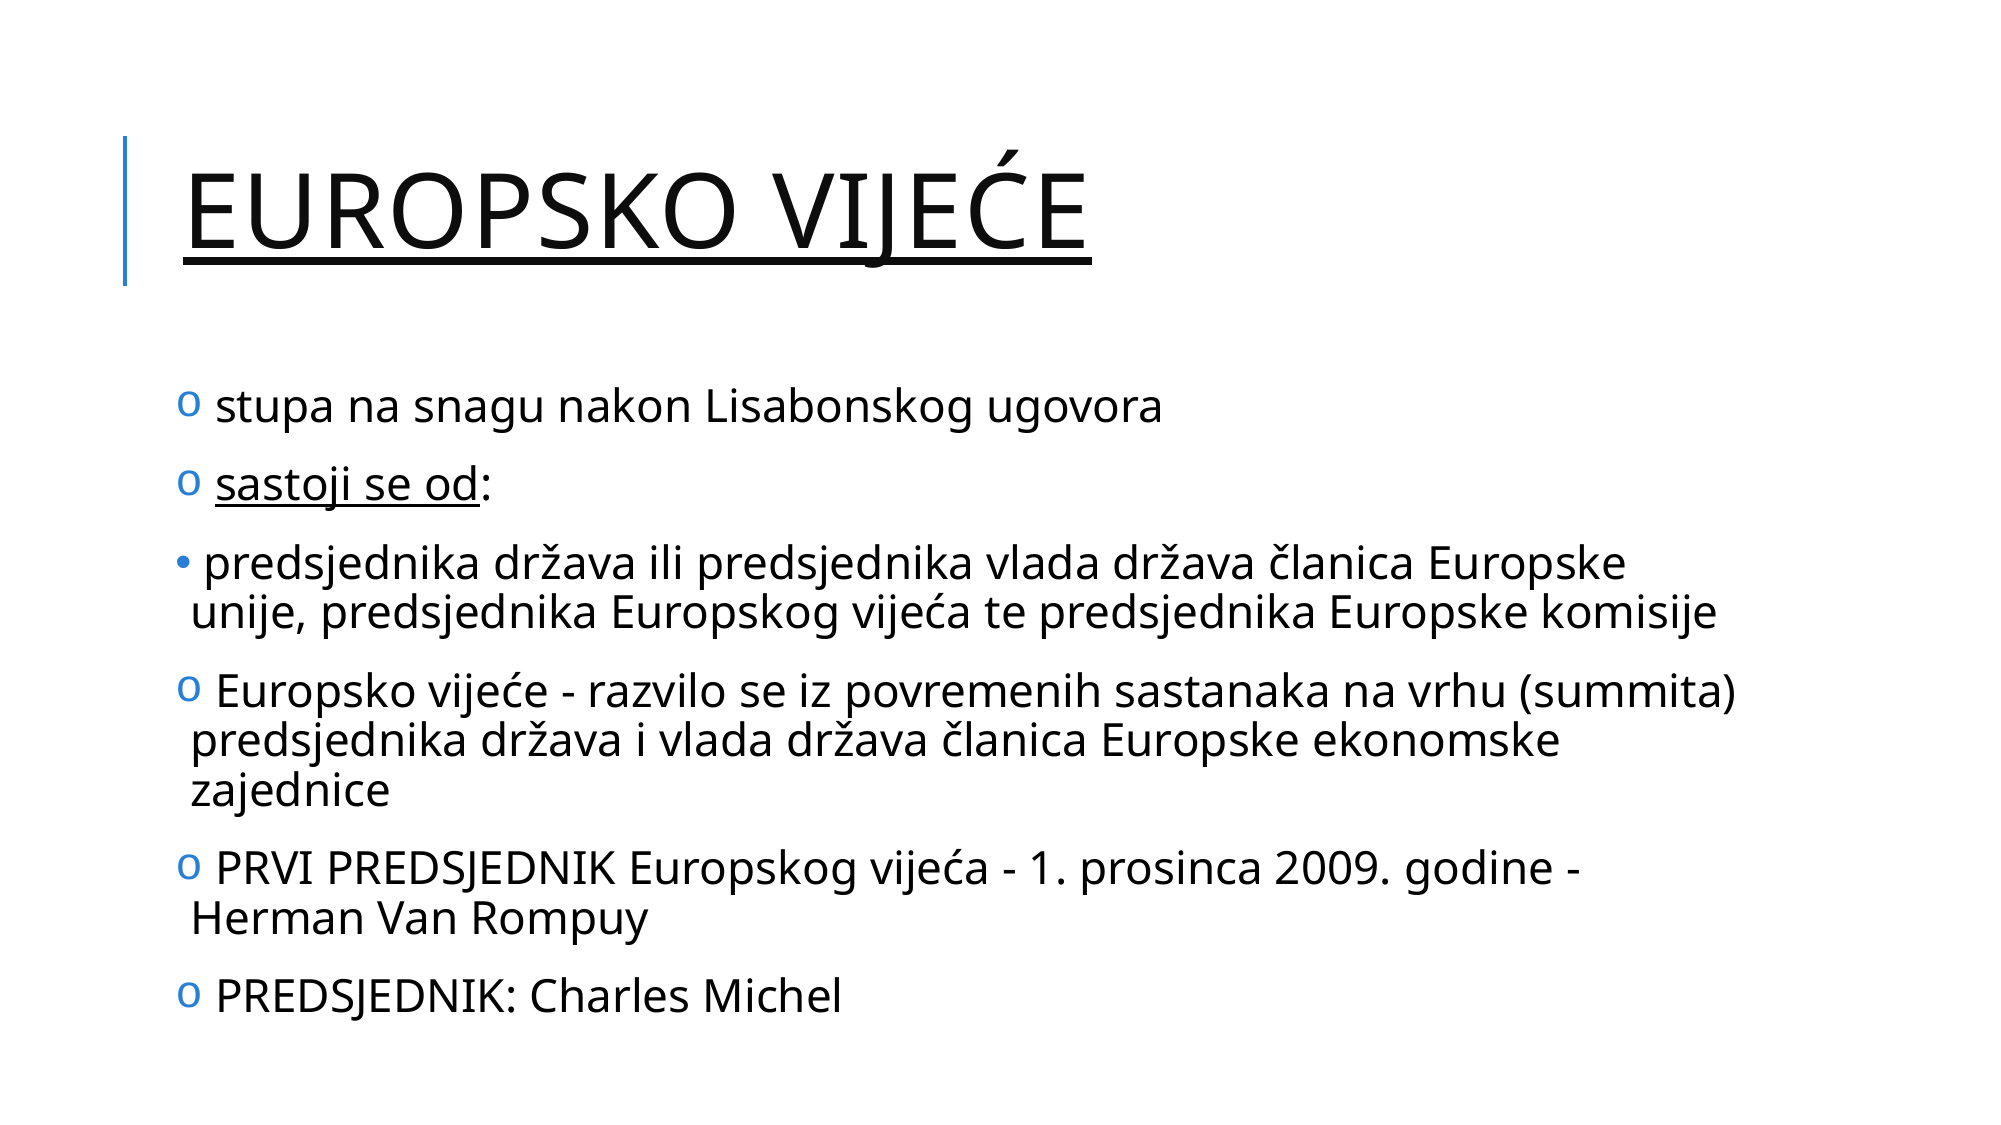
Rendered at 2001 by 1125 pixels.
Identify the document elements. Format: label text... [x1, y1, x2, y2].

list stupa na snagu nakon Lisabonskog ugovora sastoji se od: predsjednika država ili predsjednika vlada država članica Europske unije, predsjednika Europskog vijeća te predsjednika Europske komisije Europsko vijeće - razvilo se iz povremenih sastanaka na vrhu (summita) predsjednika država i vlada država članica Europske ekonomske zajednice PRVI PREDSJEDNIK Europskog vijeća - 1. prosinca 2009. godine - Herman Van Rompuy PREDSJEDNIK: Charles Michel [168, 375, 1763, 1035]
title Europsko vijeće [168, 96, 1763, 342]
